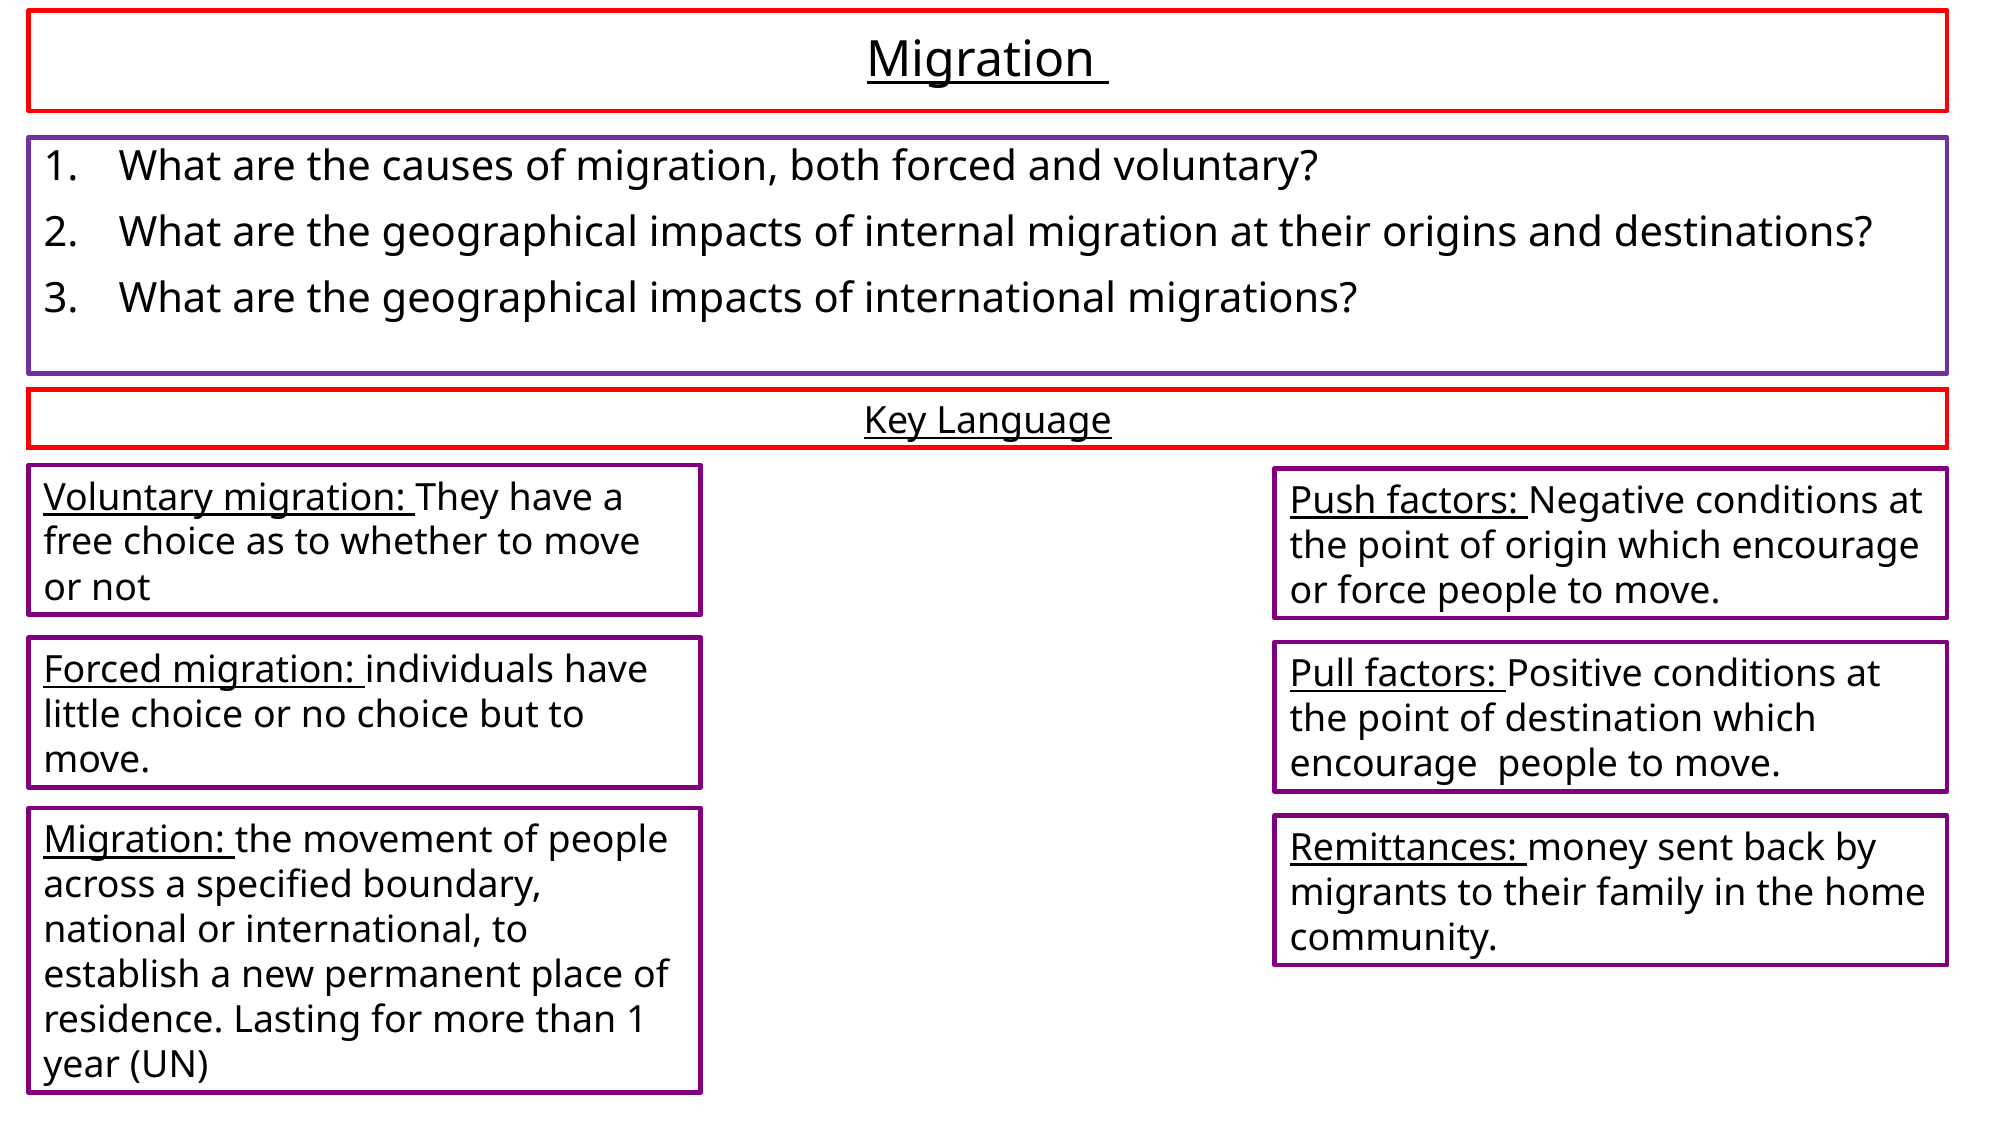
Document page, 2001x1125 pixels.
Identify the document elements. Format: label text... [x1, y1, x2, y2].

list What are the causes of migration, both forced and voluntary? What are the geographical impacts of internal migration at their origins and destinations? What are the geographical impacts of international migrations? [28, 137, 1947, 374]
text_box Remittances: money sent back by migrants to their family in the home community. [1274, 815, 1947, 966]
text_box Forced migration: individuals have little choice or no choice but to move. [28, 637, 701, 788]
text_box Pull factors: Positive conditions at the point of destination which encourage people to move. [1274, 641, 1947, 792]
text_box Voluntary migration: They have a free choice as to whether to move or not [28, 465, 701, 615]
title Migration [28, 10, 1947, 111]
text_box Migration: the movement of people across a specified boundary, national or international, to establish a new permanent place of residence. Lasting for more than 1 year (UN) [28, 807, 701, 1093]
text_box Push factors: Negative conditions at the point of origin which encourage or force people to move. [1274, 468, 1947, 619]
text_box Key Language [28, 389, 1947, 448]
